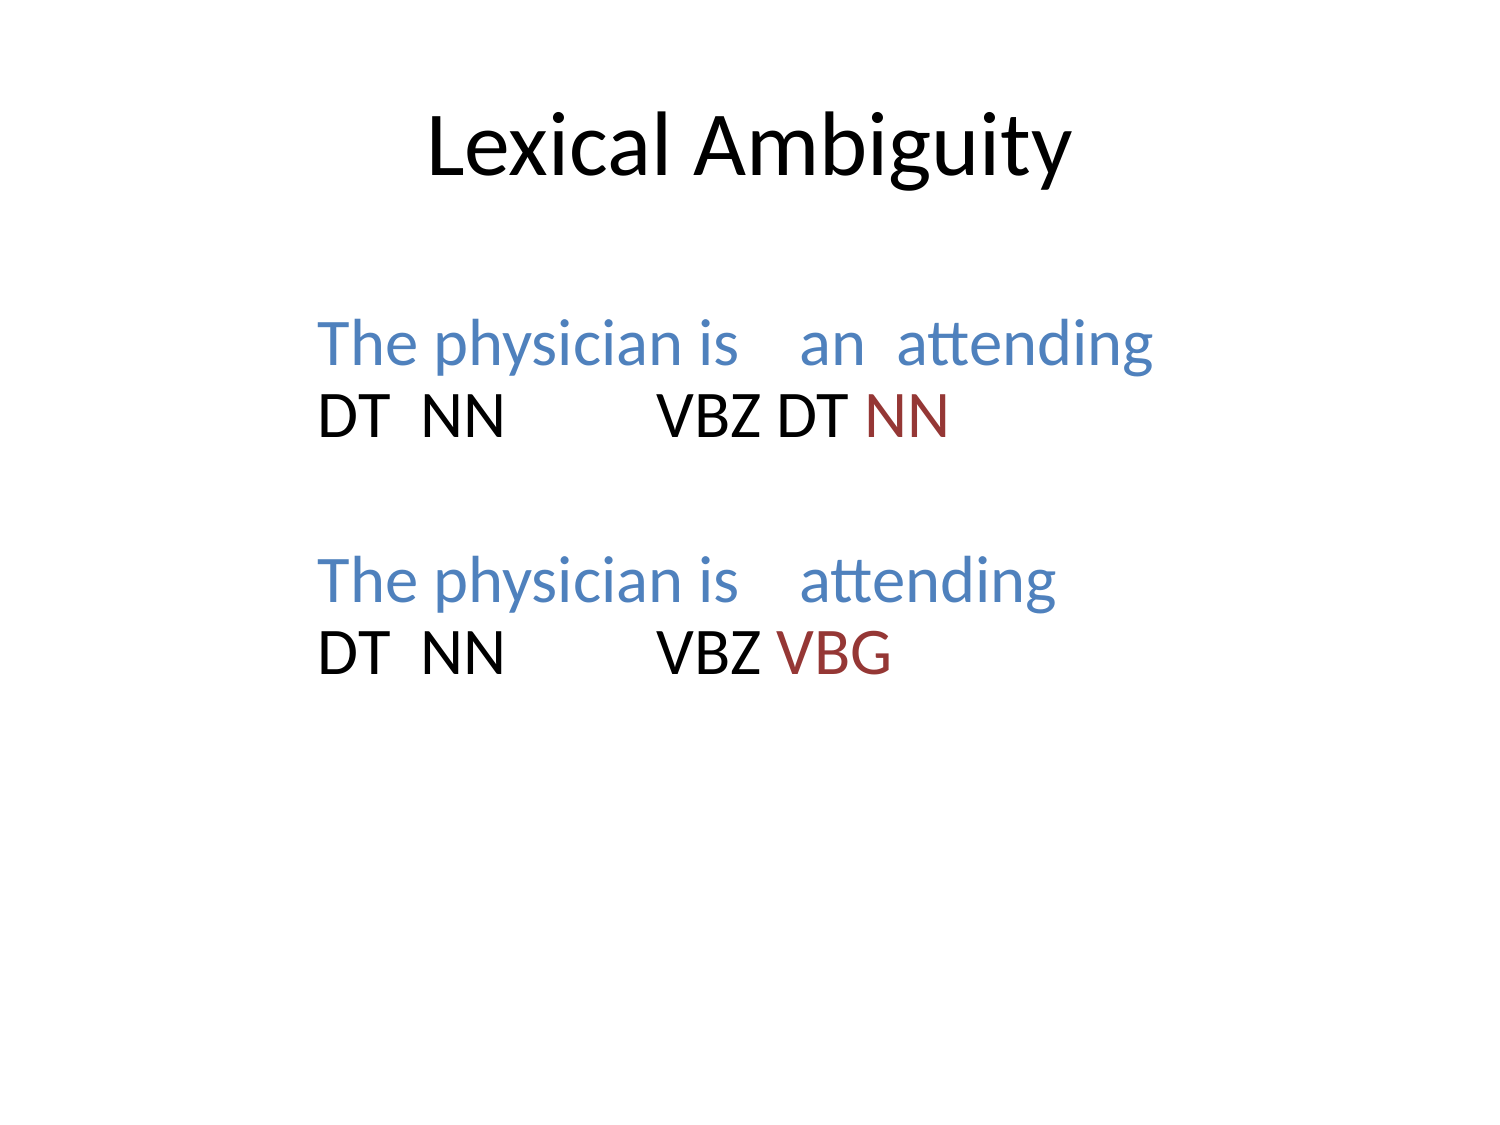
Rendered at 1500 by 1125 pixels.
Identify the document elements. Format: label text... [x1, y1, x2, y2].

list The physician is an attending DT NN VBZ DT NN The physician is attending DT NN VBZ VBG [302, 300, 1500, 1043]
title Lexical Ambiguity [75, 45, 1425, 233]
